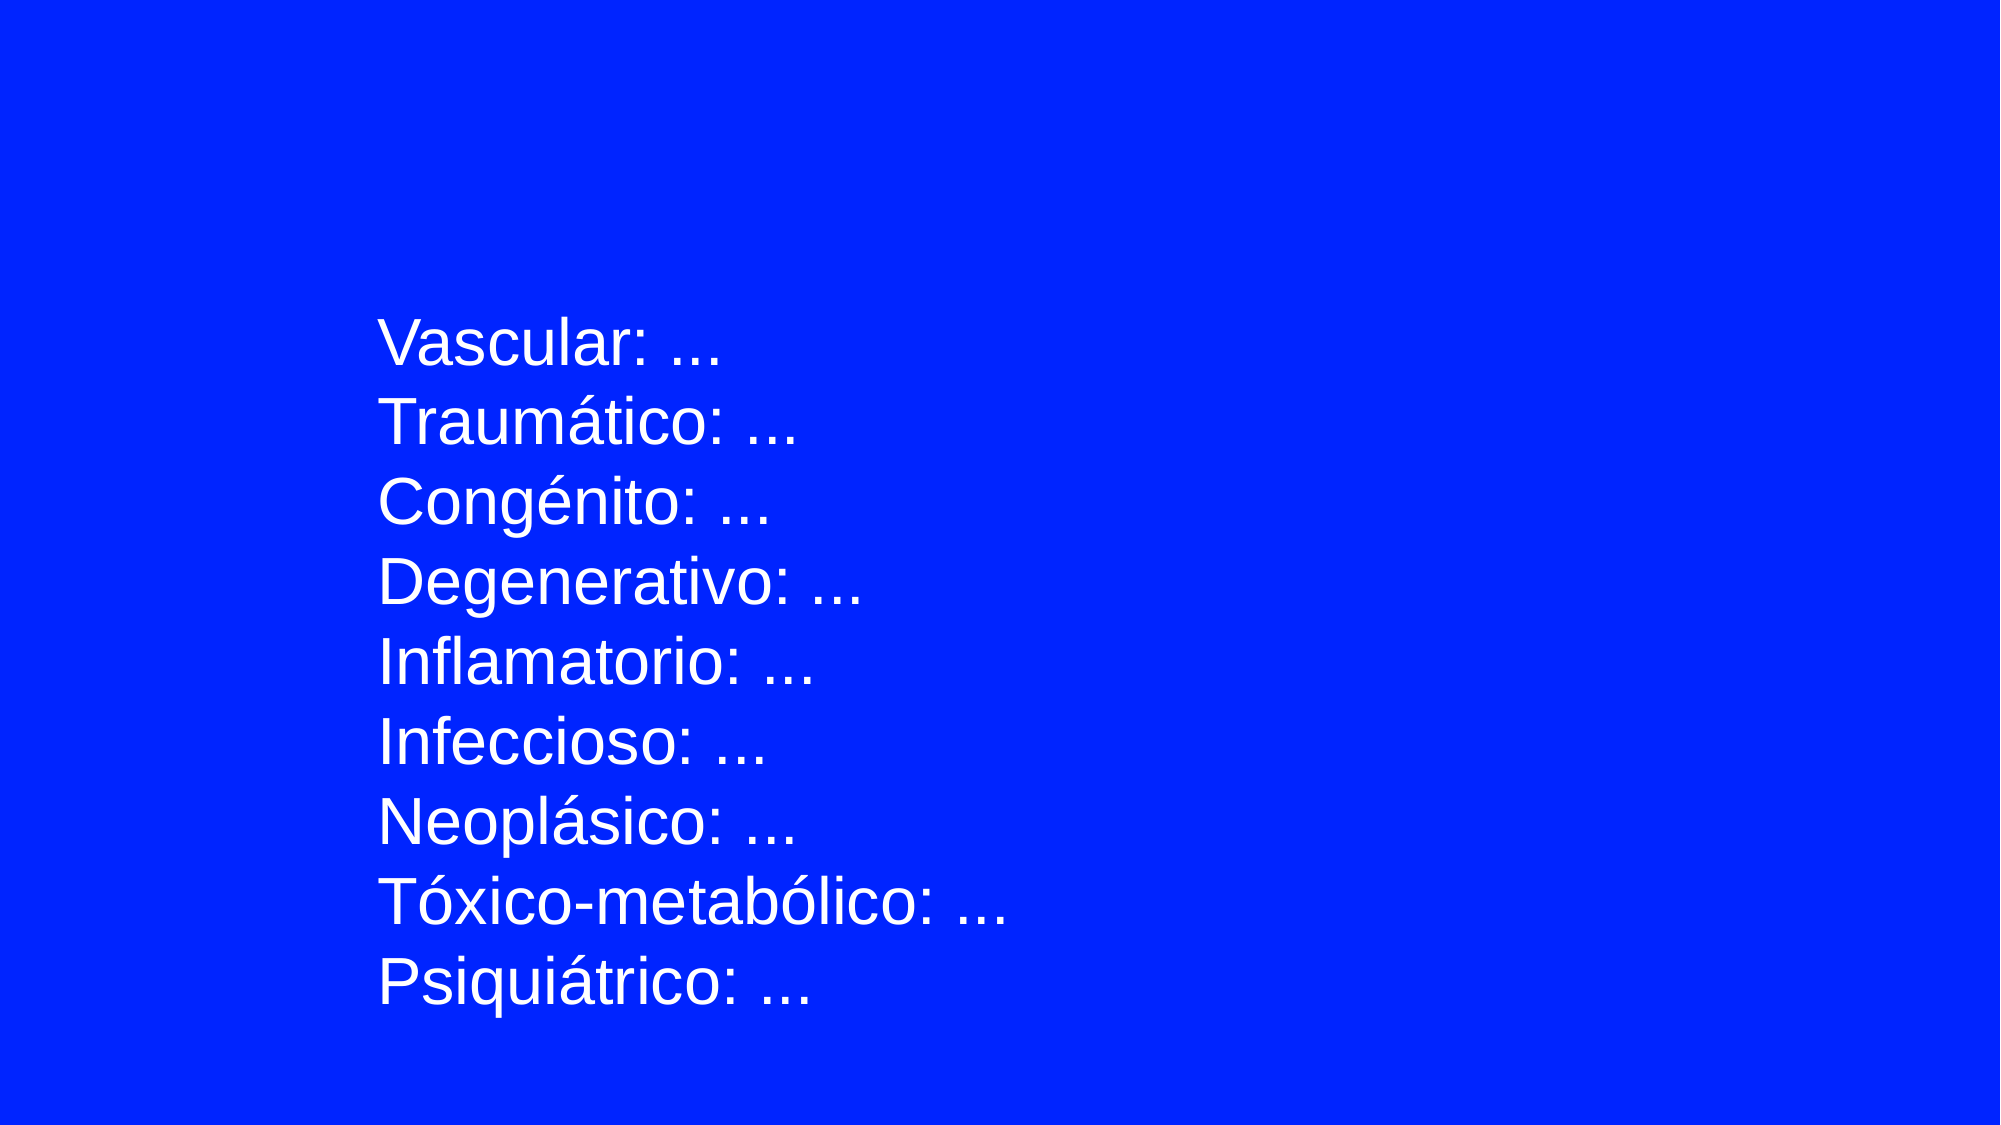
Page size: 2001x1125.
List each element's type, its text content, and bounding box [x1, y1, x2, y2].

text_box Vascular: ... Traumático: ... Congénito: ... Degenerativo: ... Inflamatorio: ... Infeccioso: ... Neoplásico: ... Tóxico-metabólico: ... Psiquiátrico: ... [362, 290, 1461, 1026]
